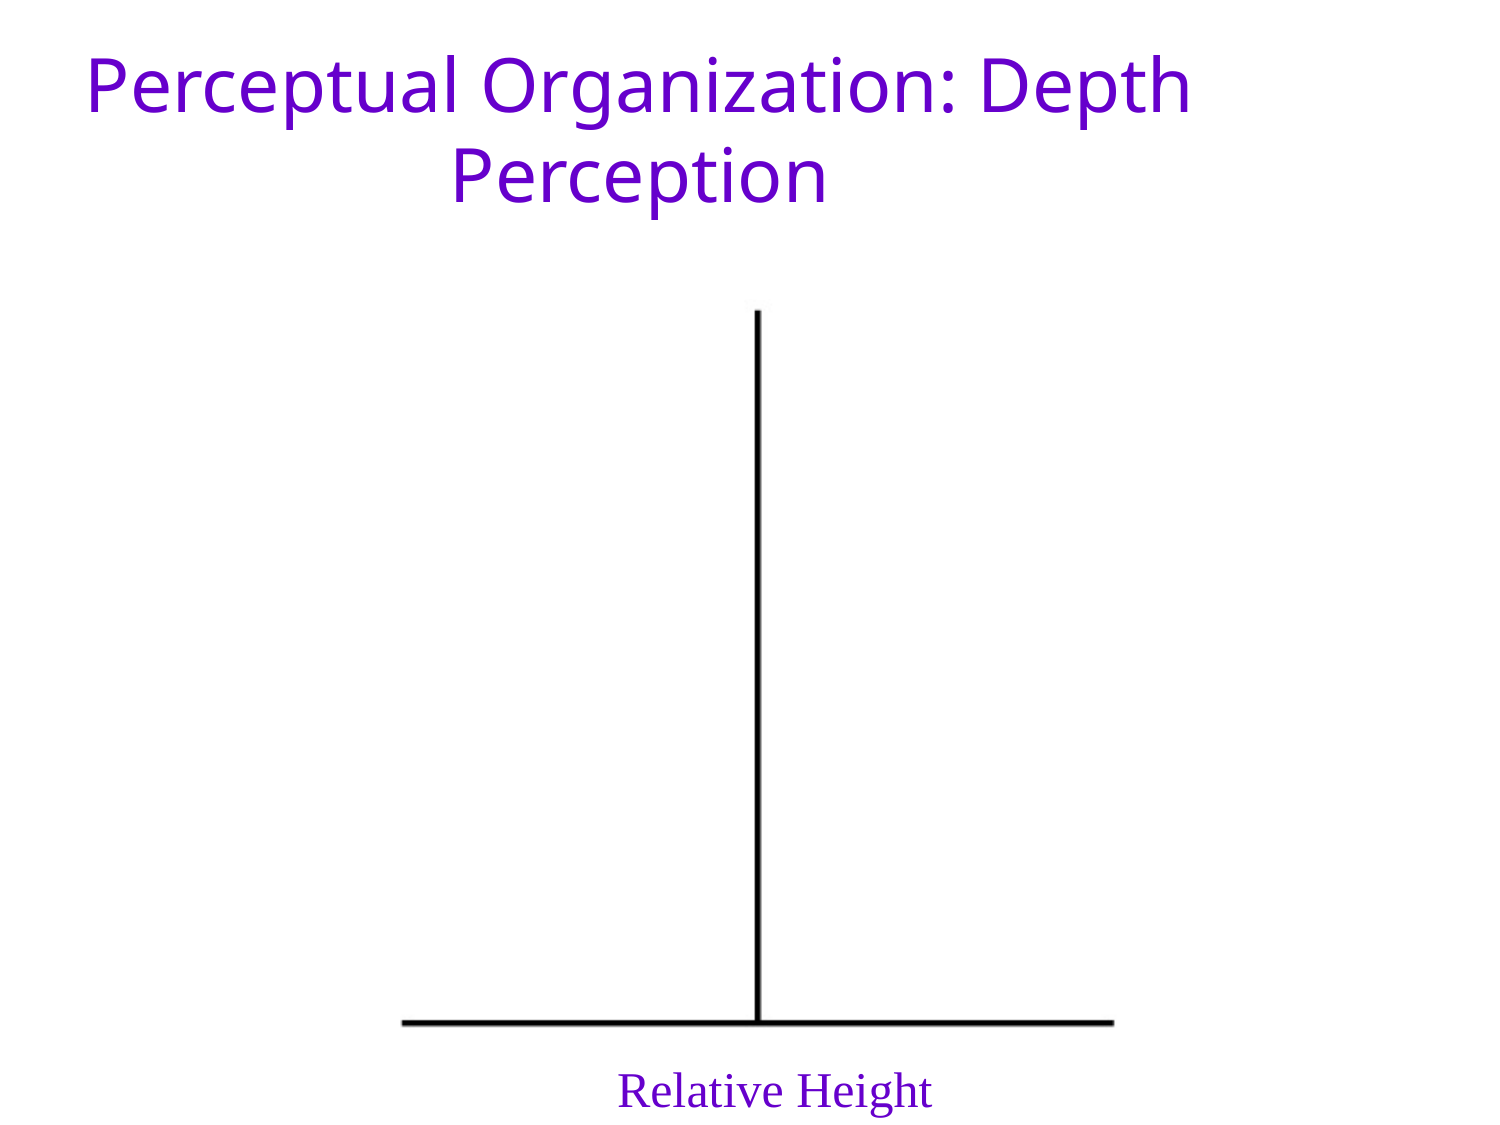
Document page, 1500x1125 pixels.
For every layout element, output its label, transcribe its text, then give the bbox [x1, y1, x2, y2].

title Perceptual Organization: Depth Perception [66, 37, 1213, 226]
picture [387, 299, 1126, 1036]
text_box Relative Height [562, 1049, 988, 1125]
